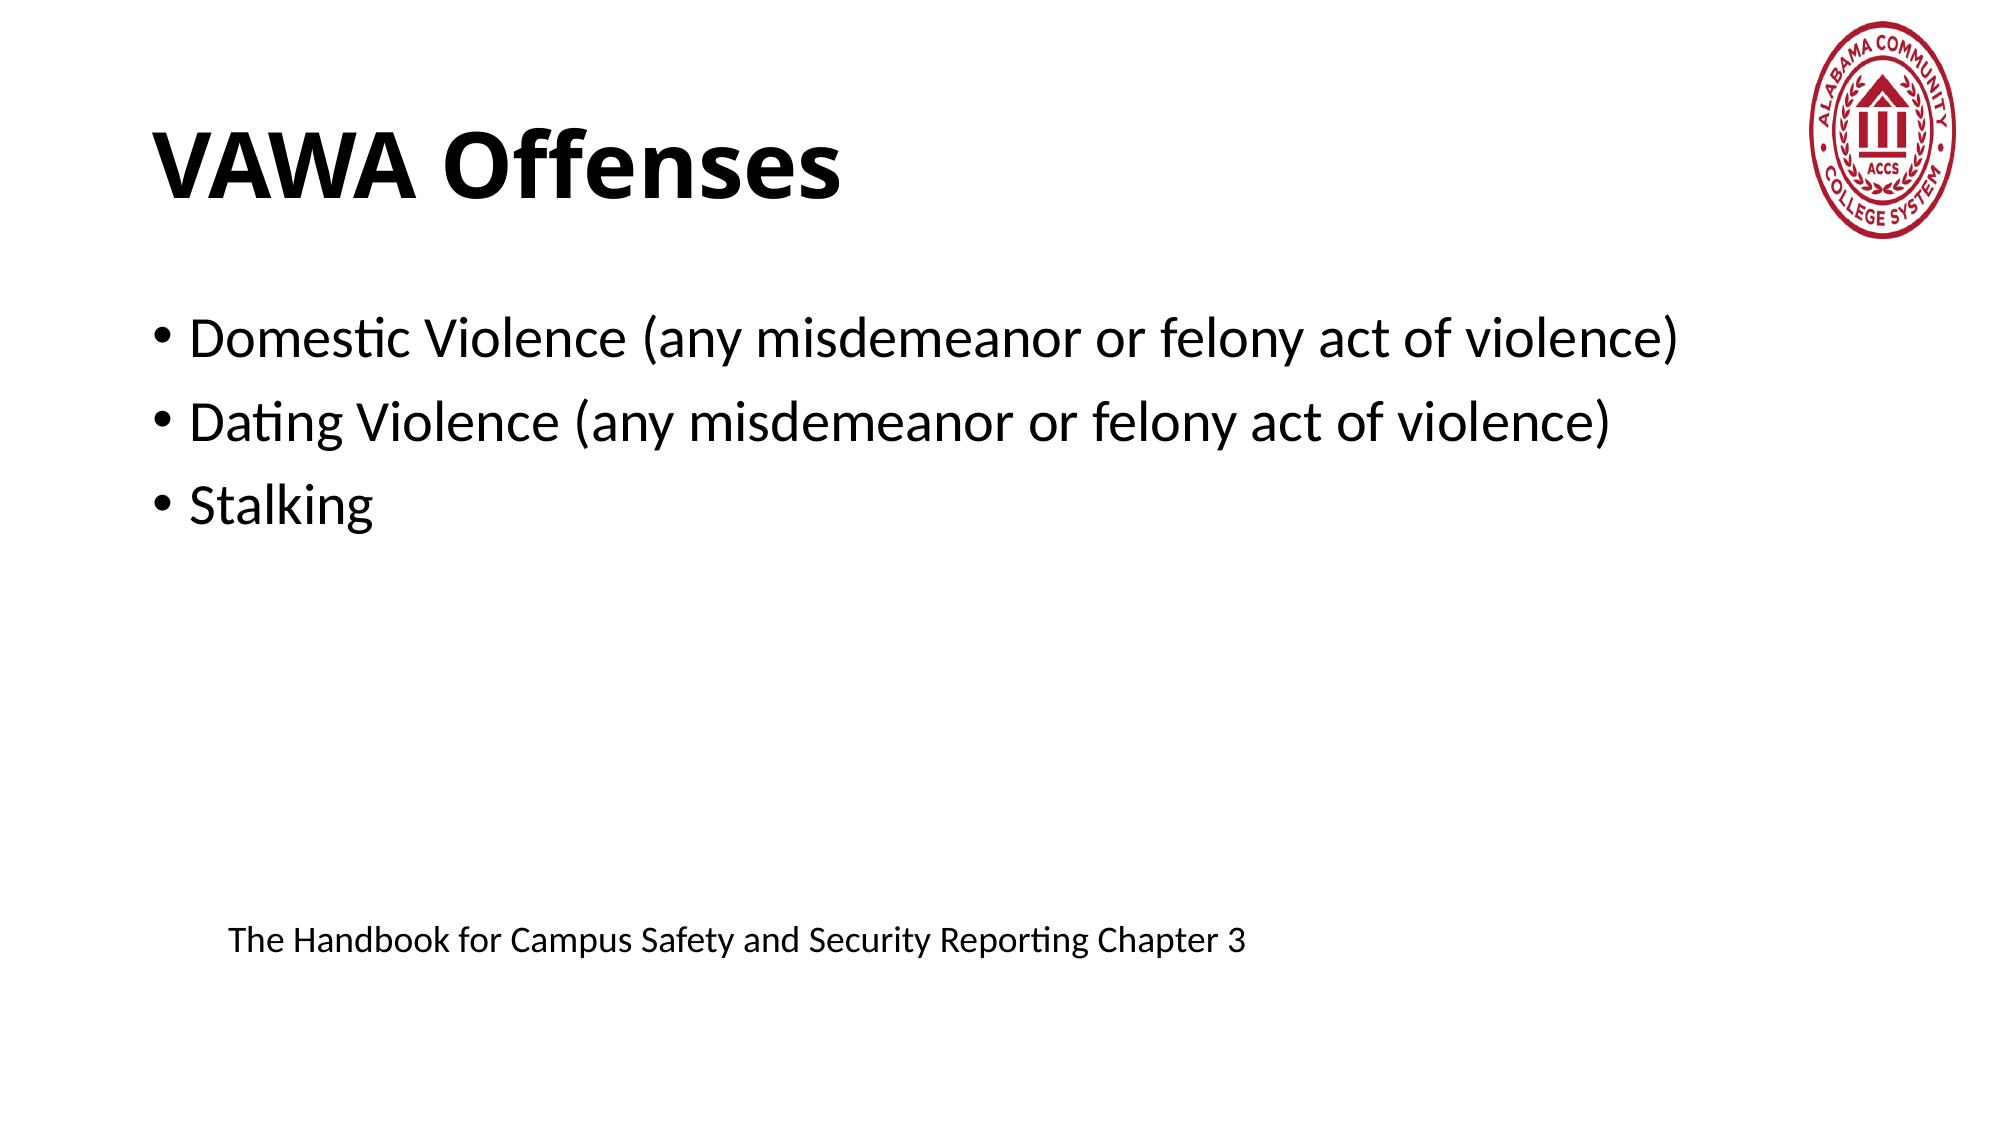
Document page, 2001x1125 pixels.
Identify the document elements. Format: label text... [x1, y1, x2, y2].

text_box The Handbook for Campus Safety and Security Reporting Chapter 3 [213, 907, 1731, 967]
picture [1809, 21, 1956, 239]
list Domestic Violence (any misdemeanor or felony act of violence) Dating Violence (any misdemeanor or felony act of violence) Stalking [137, 299, 1863, 1014]
title VAWA Offenses [137, 59, 1863, 278]
